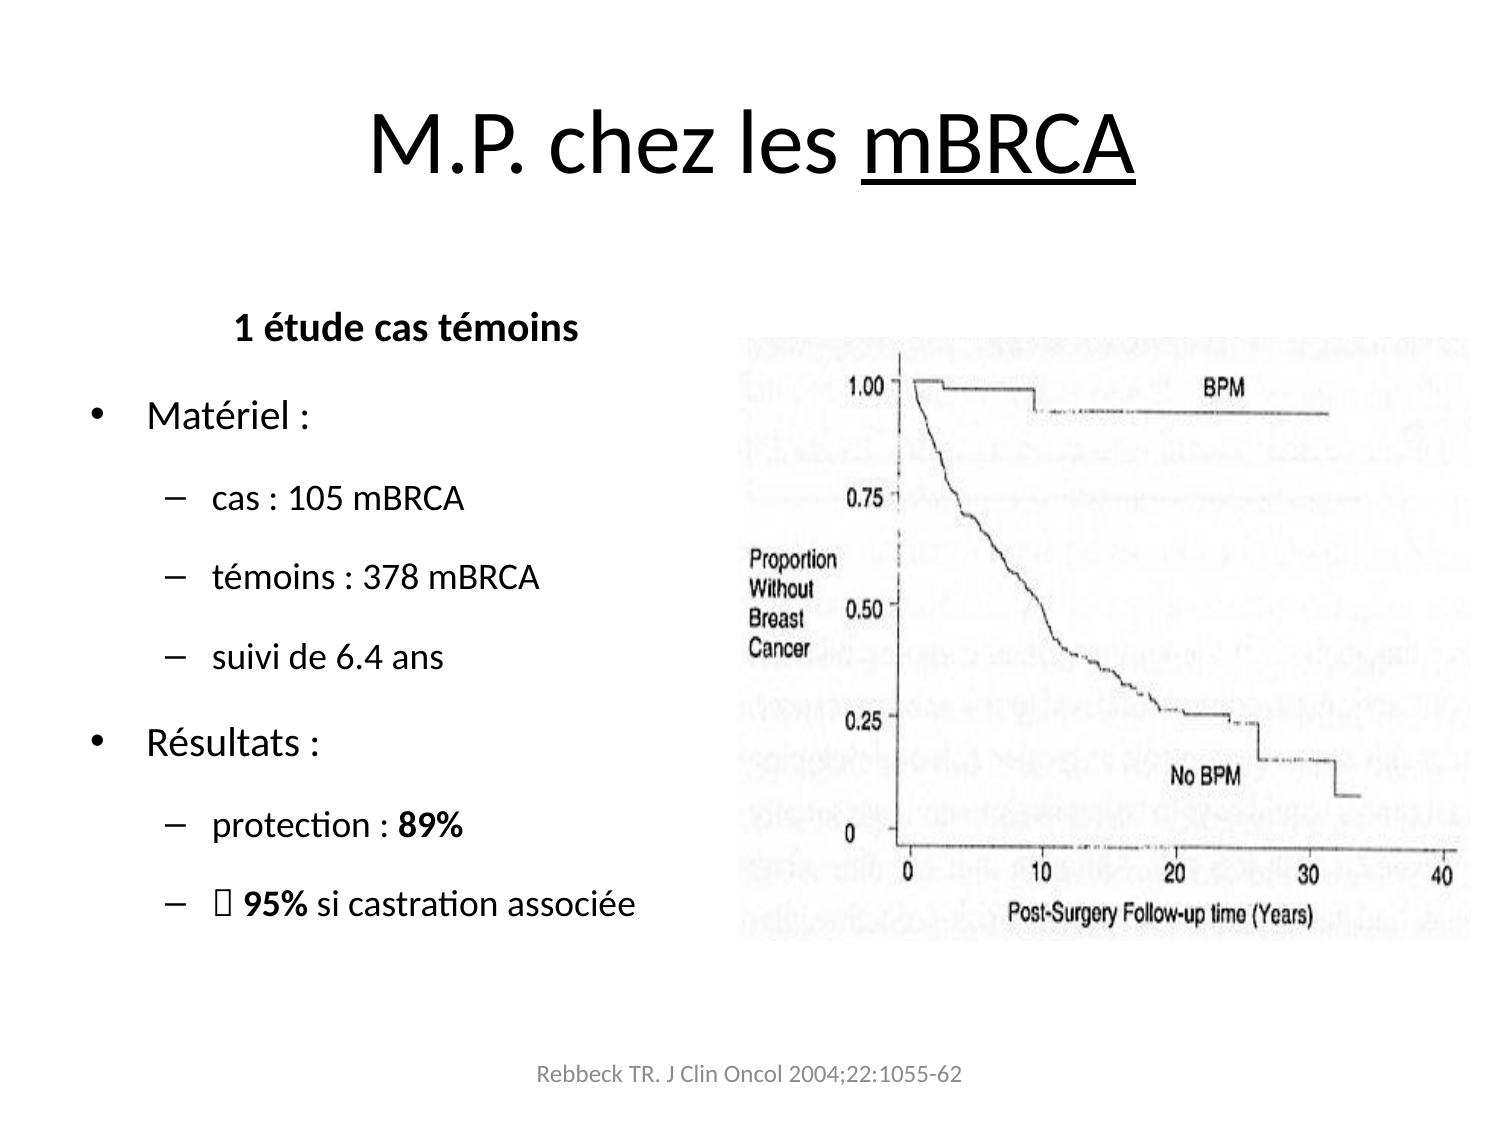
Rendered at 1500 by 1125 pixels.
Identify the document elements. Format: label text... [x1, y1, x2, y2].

list 1 étude cas témoins Matériel : cas : 105 mBRCA témoins : 378 mBRCA suivi de 6.4 ans Résultats : protection : 89%  95% si castration associée [75, 262, 738, 1005]
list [737, 337, 1471, 941]
footer Rebbeck TR. J Clin Oncol 2004;22:1055-62 [512, 1042, 988, 1103]
title M.P. chez les mBRCA [76, 42, 1427, 231]
